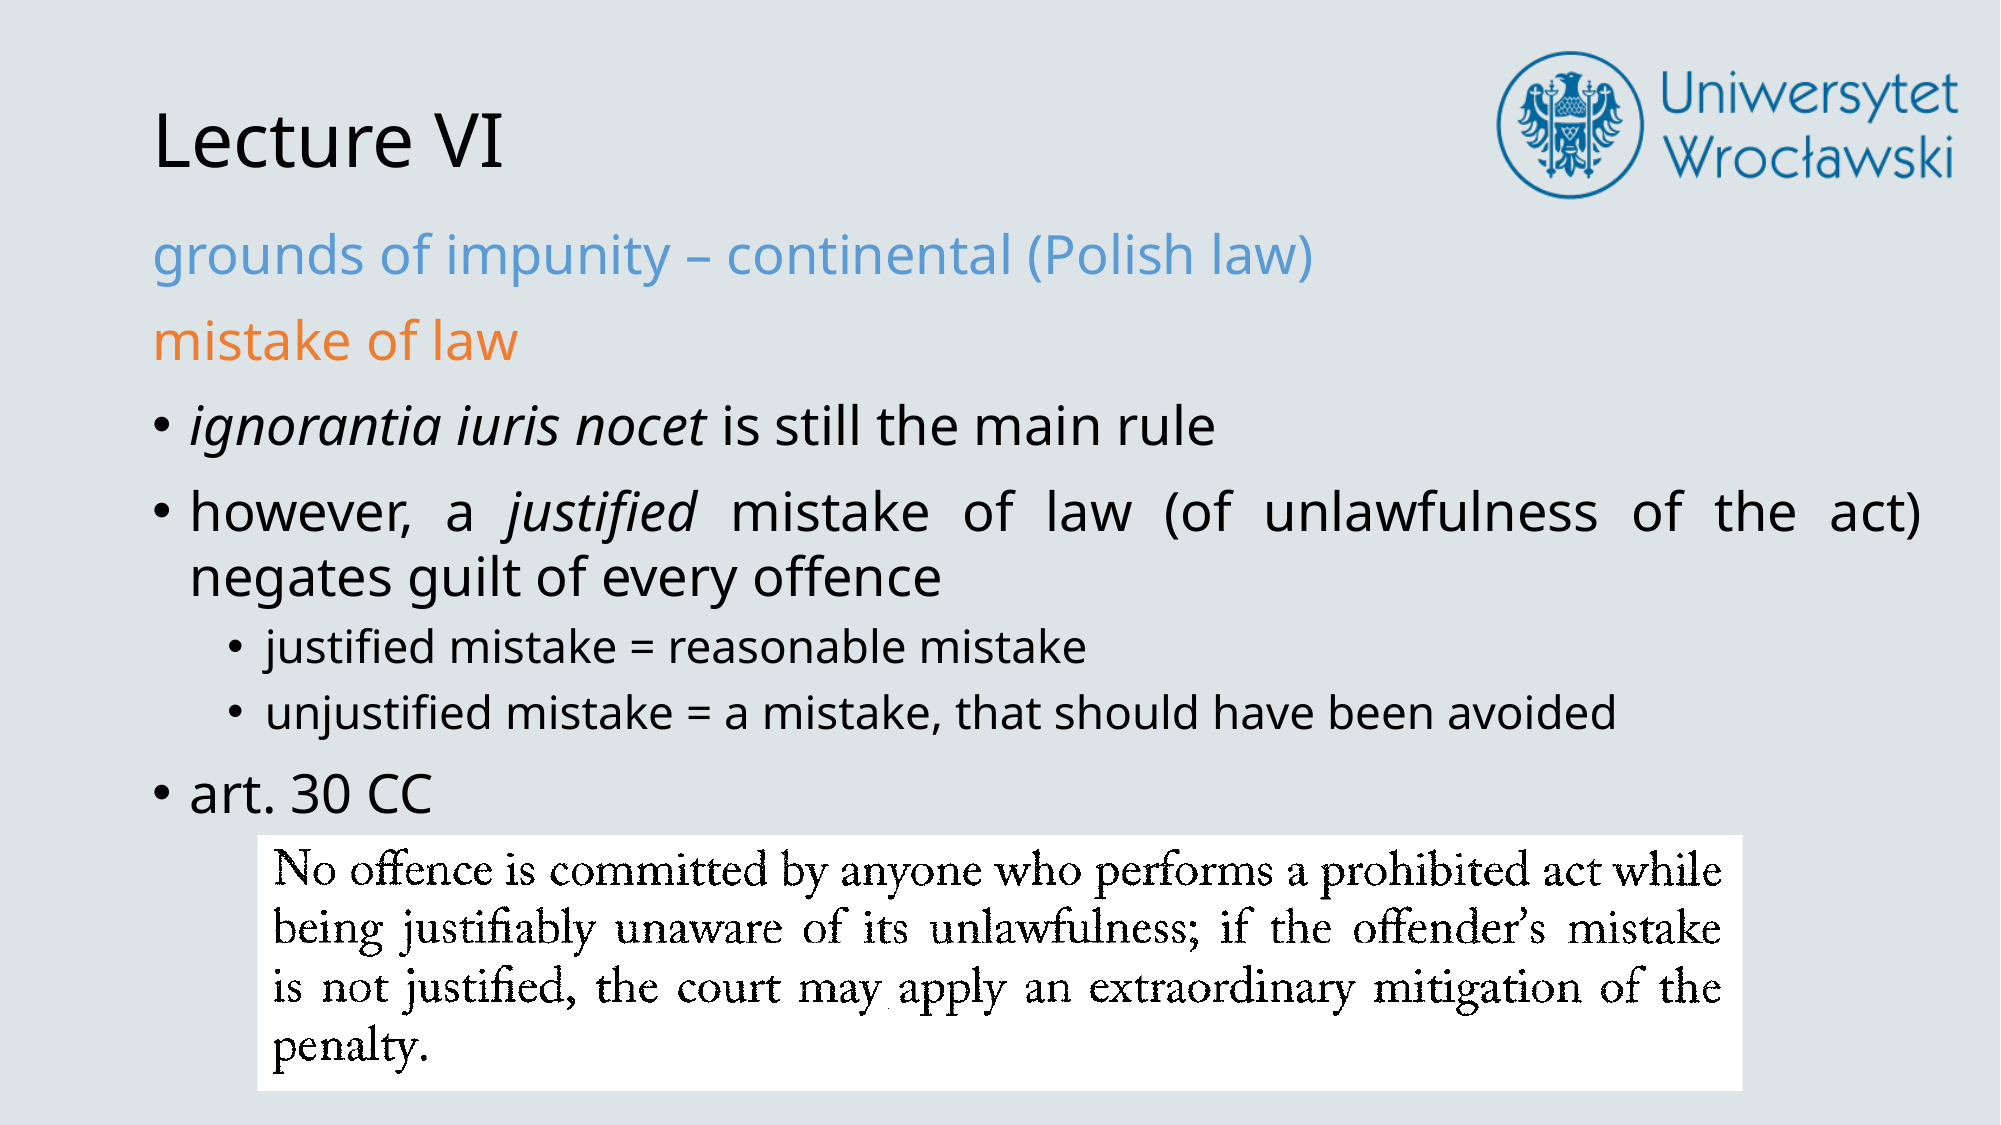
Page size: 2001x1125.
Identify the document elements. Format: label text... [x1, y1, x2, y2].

picture [1455, 0, 2000, 252]
picture [257, 835, 1743, 1091]
title Lecture VI [137, 34, 1455, 212]
list grounds of impunity – continental (Polish law) mistake of law ignorantia iuris nocet is still the main rule however, a justified mistake of law (of unlawfulness of the act) negates guilt of every offence justified mistake = reasonable mistake unjustified mistake = a mistake, that should have been avoided art. 30 CC [137, 212, 1939, 1125]
